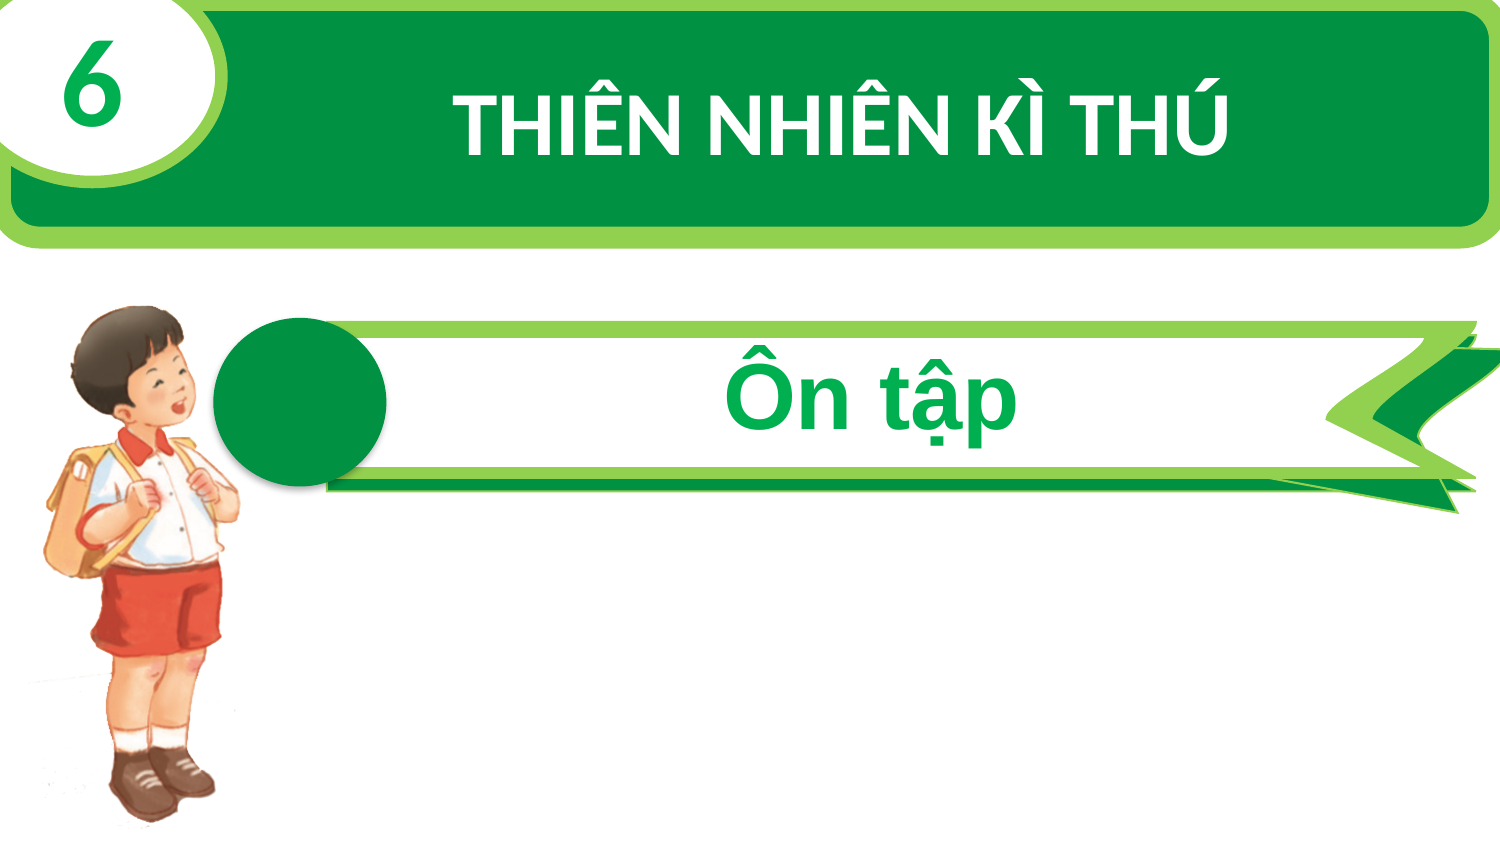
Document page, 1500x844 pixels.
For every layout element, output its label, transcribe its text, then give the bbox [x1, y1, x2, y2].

picture [28, 286, 259, 842]
text_box [259, 316, 327, 488]
text_box 6 [0, 0, 223, 184]
text_box THIÊN NHIÊN KÌ THÚ [0, 0, 1500, 239]
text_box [326, 321, 1500, 492]
